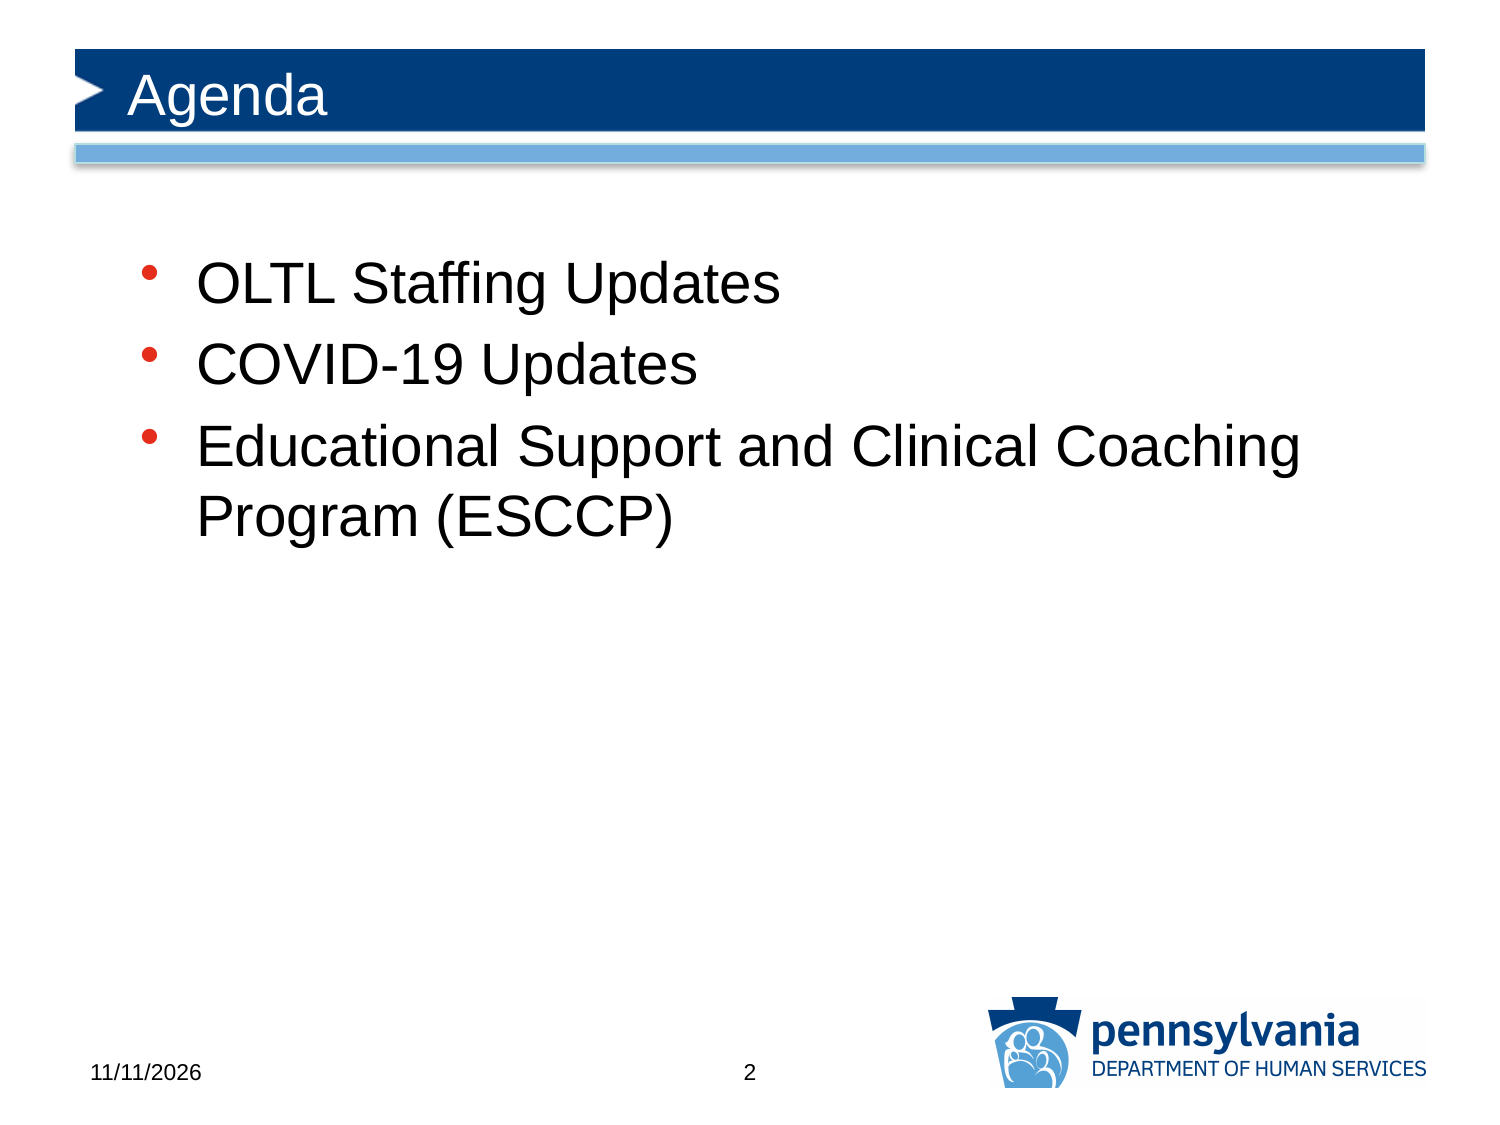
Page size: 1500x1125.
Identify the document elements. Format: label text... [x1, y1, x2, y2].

slide_number 2 [575, 1050, 925, 1091]
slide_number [74, 1049, 426, 1091]
picture [988, 997, 1426, 1088]
list OLTL Staffing Updates COVID-19 Updates Educational Support and Clinical Coaching Program (ESCCP) [125, 237, 1363, 1025]
title Agenda [112, 50, 1425, 125]
picture [75, 49, 1425, 138]
